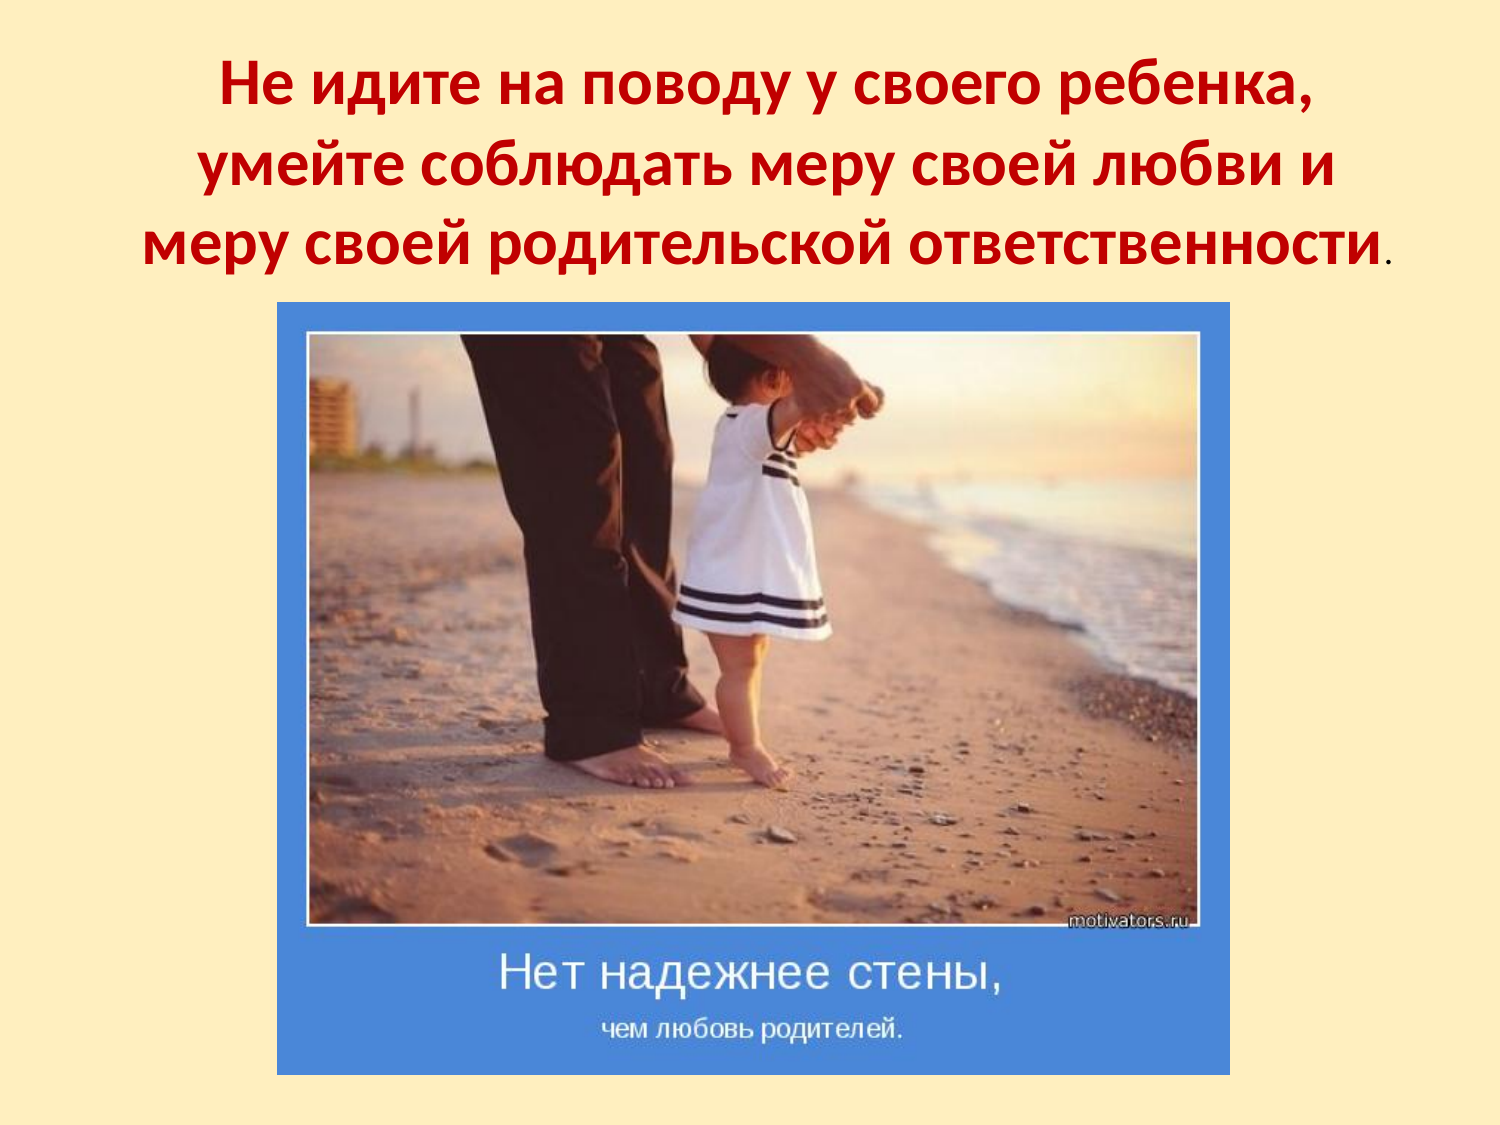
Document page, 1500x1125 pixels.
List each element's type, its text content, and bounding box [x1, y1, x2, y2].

text_box Не идите на поводу у своего ребенка, умейте соблюдать меру своей любви и меру своей родительской ответственности. [123, 30, 1412, 286]
picture [277, 302, 1230, 1075]
